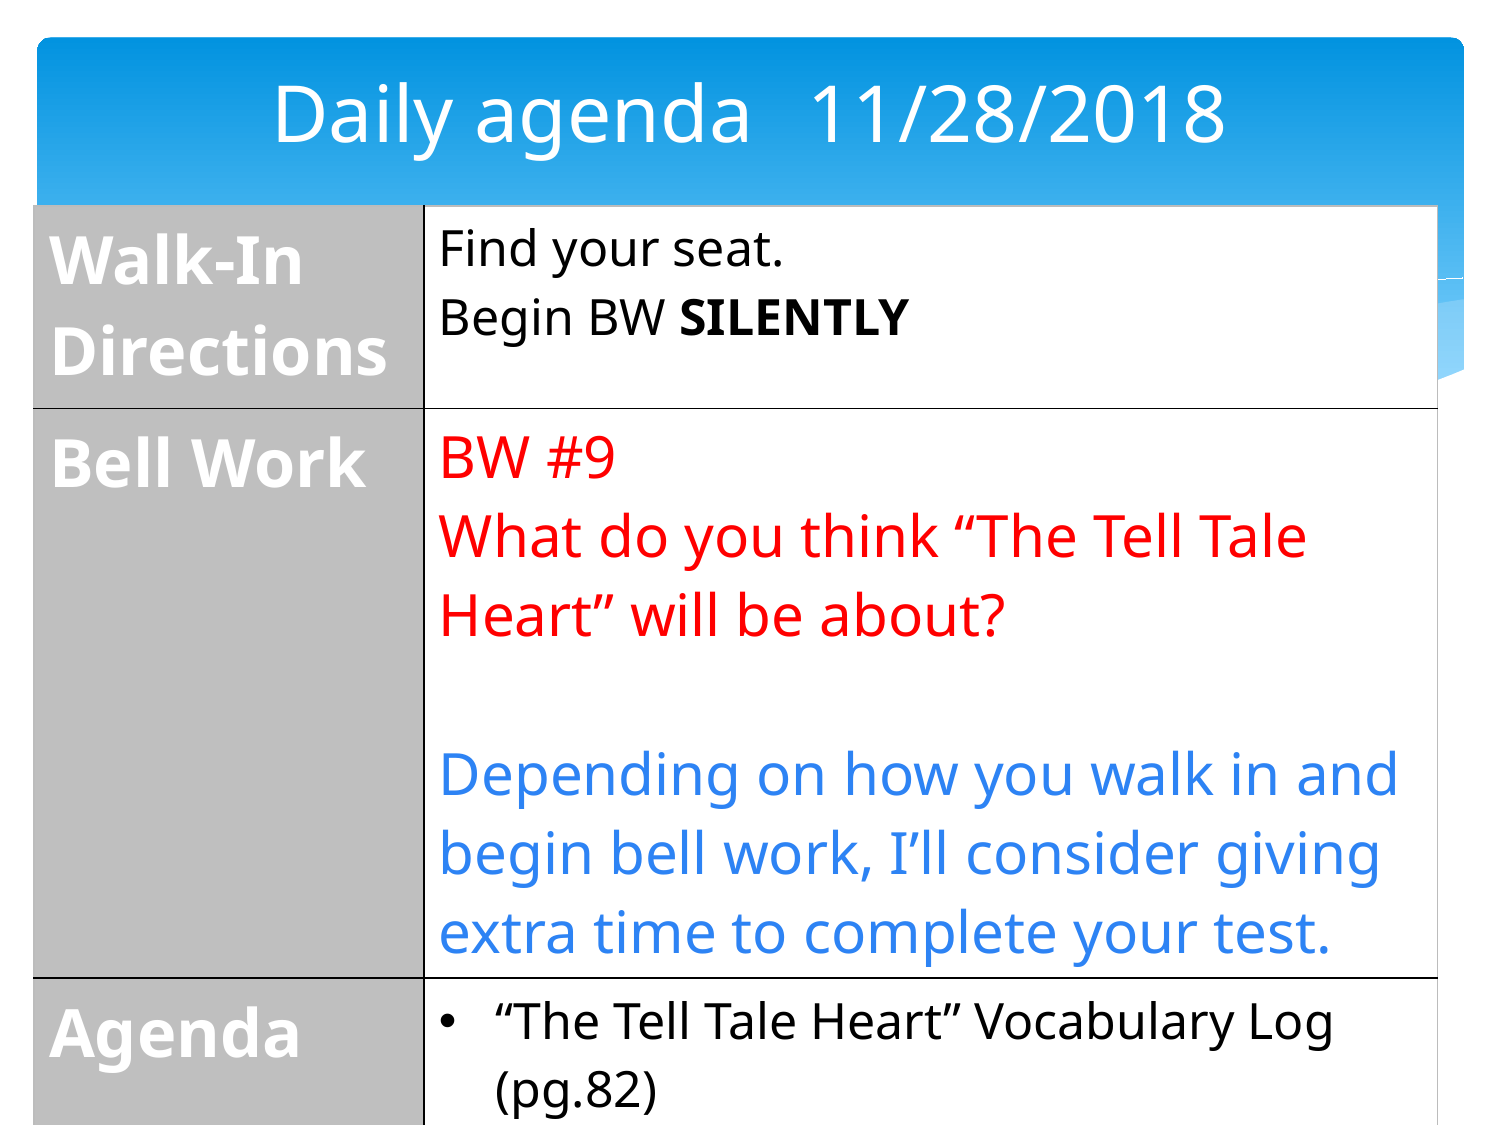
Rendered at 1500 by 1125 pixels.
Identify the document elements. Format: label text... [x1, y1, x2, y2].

title Daily agenda 11/28/2018 [75, 55, 1425, 205]
table_header Walk-In Directions [35, 207, 423, 408]
table_cell Agenda [35, 979, 423, 1125]
table_cell “The Tell Tale Heart” Vocabulary Log (pg.82) [425, 979, 1437, 1125]
table_cell Bell Work [35, 409, 423, 977]
table_cell BW #9 What do you think “The Tell Tale Heart” will be about? Depending on how you walk in and begin bell work, I’ll consider giving extra time to complete your test. [425, 409, 1437, 977]
table_header Find your seat. Begin BW SILENTLY [425, 207, 1437, 408]
